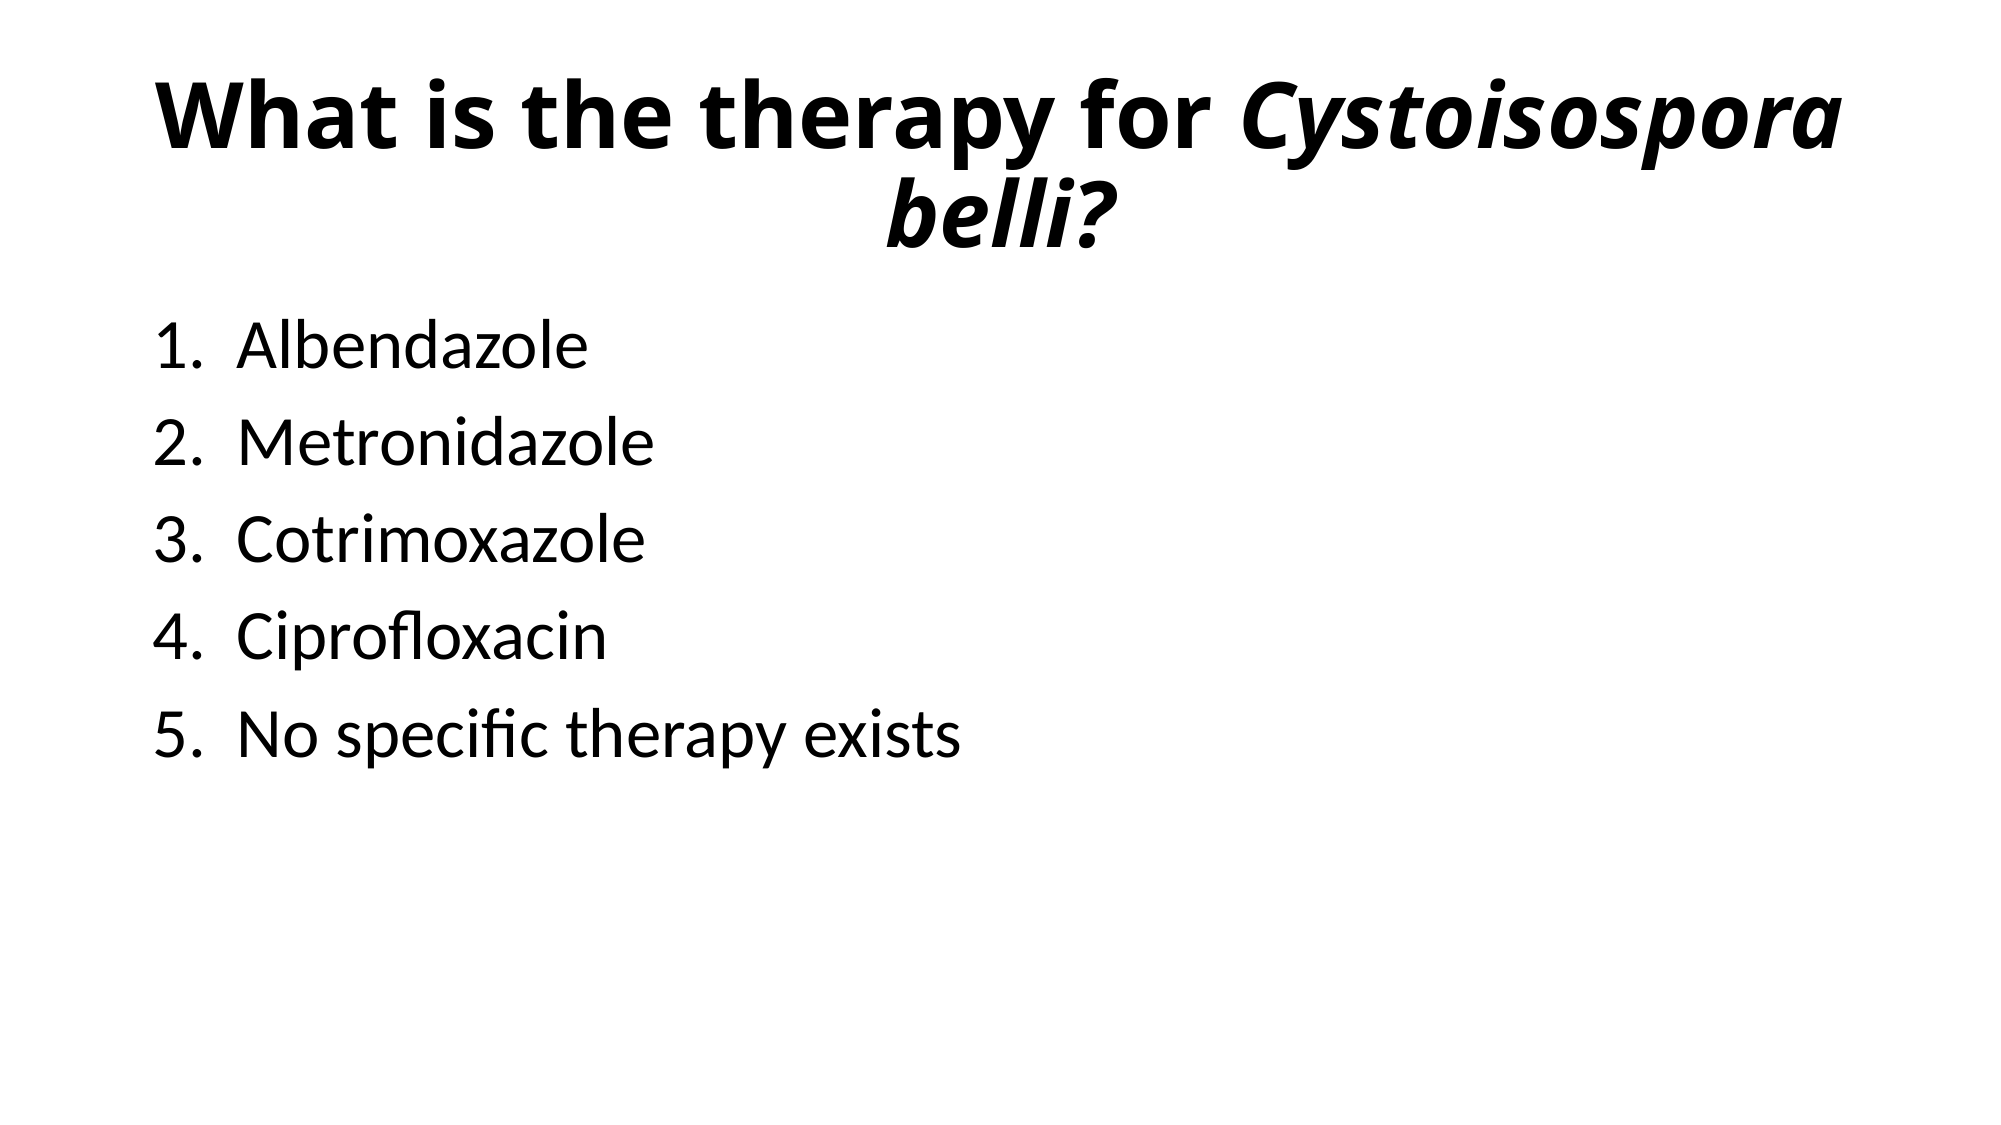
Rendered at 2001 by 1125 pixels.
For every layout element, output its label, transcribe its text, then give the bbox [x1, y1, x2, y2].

list Albendazole Metronidazole Cotrimoxazole Ciprofloxacin No specific therapy exists [137, 299, 1863, 1014]
title What is the therapy for Cystoisospora belli? [137, 59, 1863, 278]
